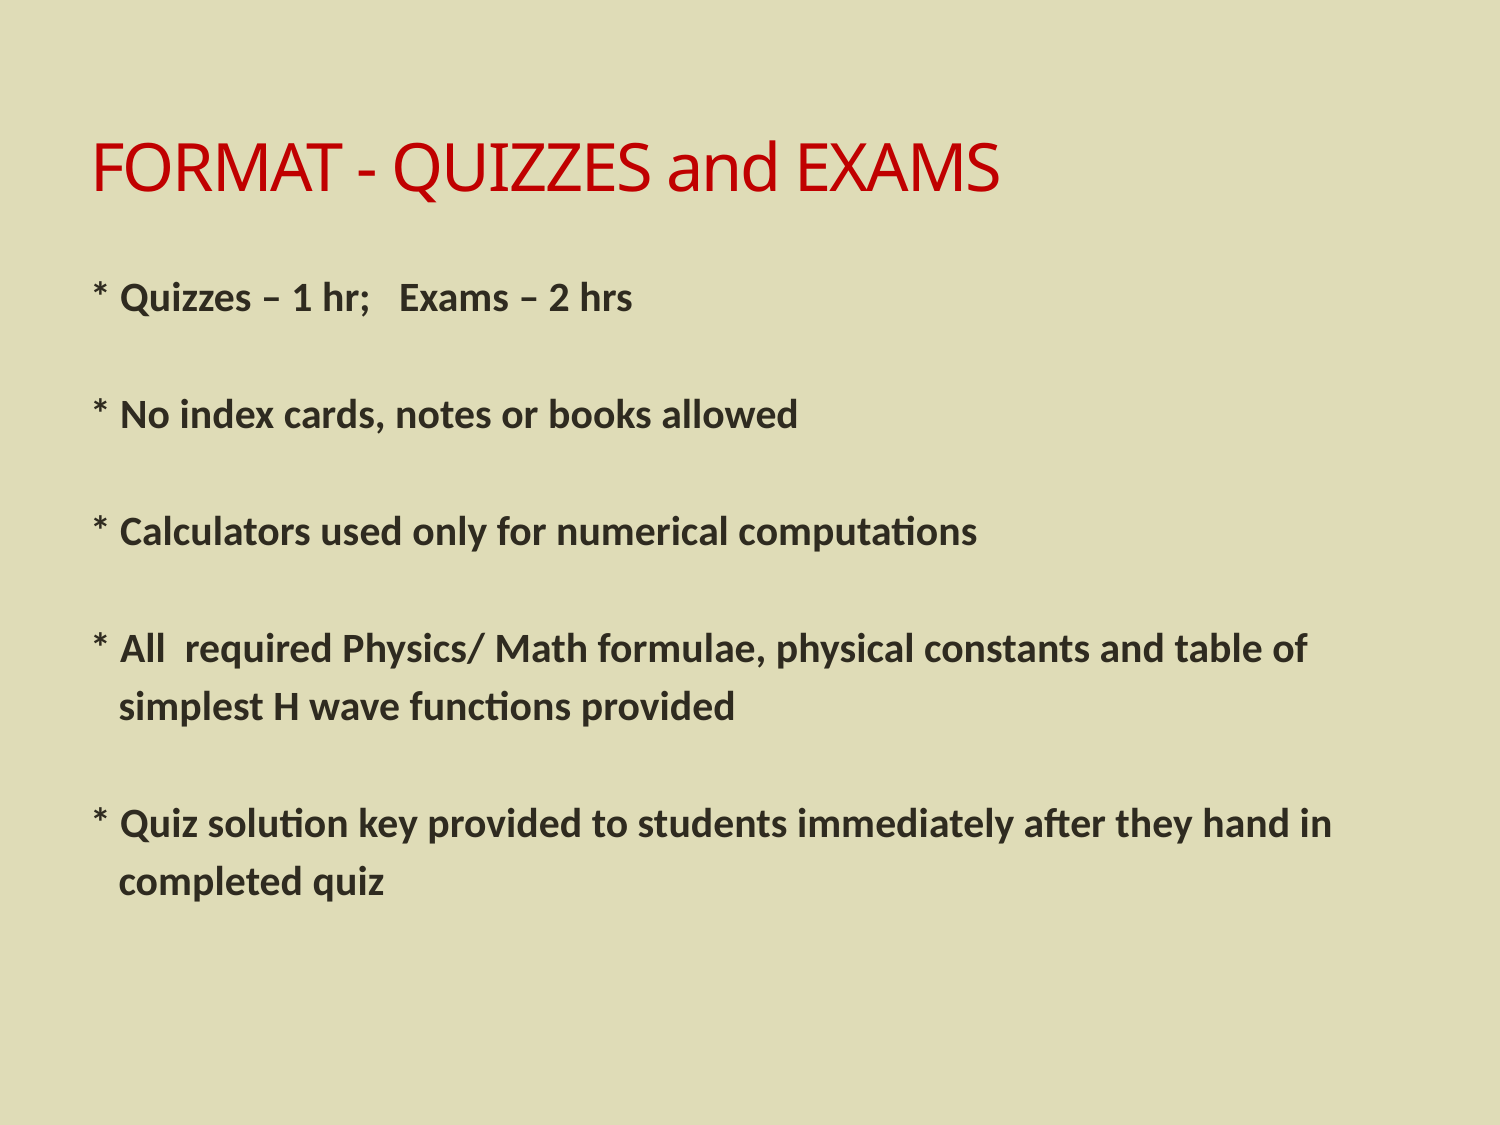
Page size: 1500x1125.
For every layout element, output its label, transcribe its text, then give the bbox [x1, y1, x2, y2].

subtitle * Quizzes – 1 hr; Exams – 2 hrs * No index cards, notes or books allowed * Calculators used only for numerical computations * All required Physics/ Math formulae, physical constants and table of simplest H wave functions provided * Quiz solution key provided to students immediately after they hand in completed quiz [75, 262, 1450, 1088]
title FORMAT - QUIZZES and EXAMS [75, 12, 1463, 213]
